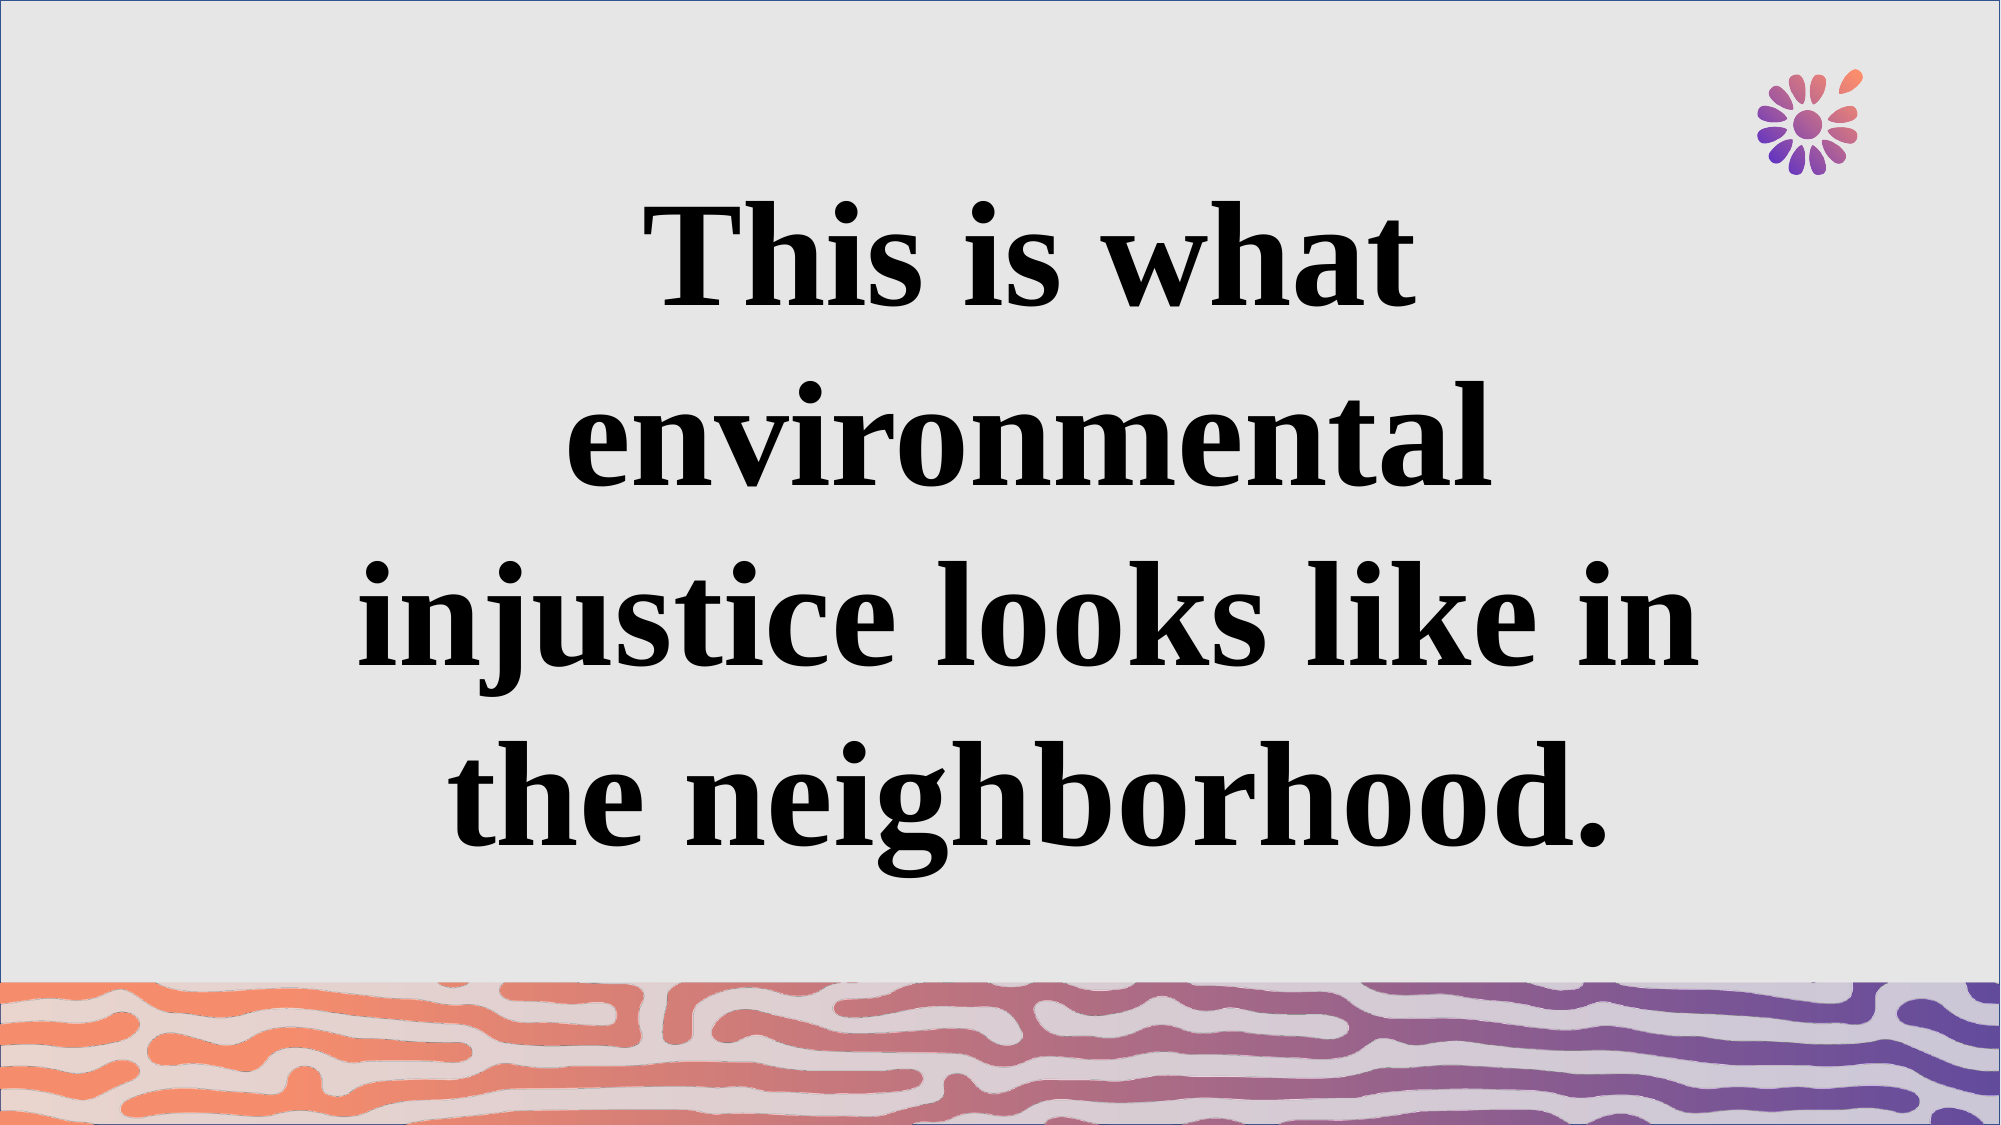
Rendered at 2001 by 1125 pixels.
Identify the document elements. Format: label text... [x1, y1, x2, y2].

text_box This is what environmental injustice looks like in the neighborhood. [273, 147, 1786, 883]
picture [1757, 69, 1863, 175]
picture [0, 982, 2000, 1125]
